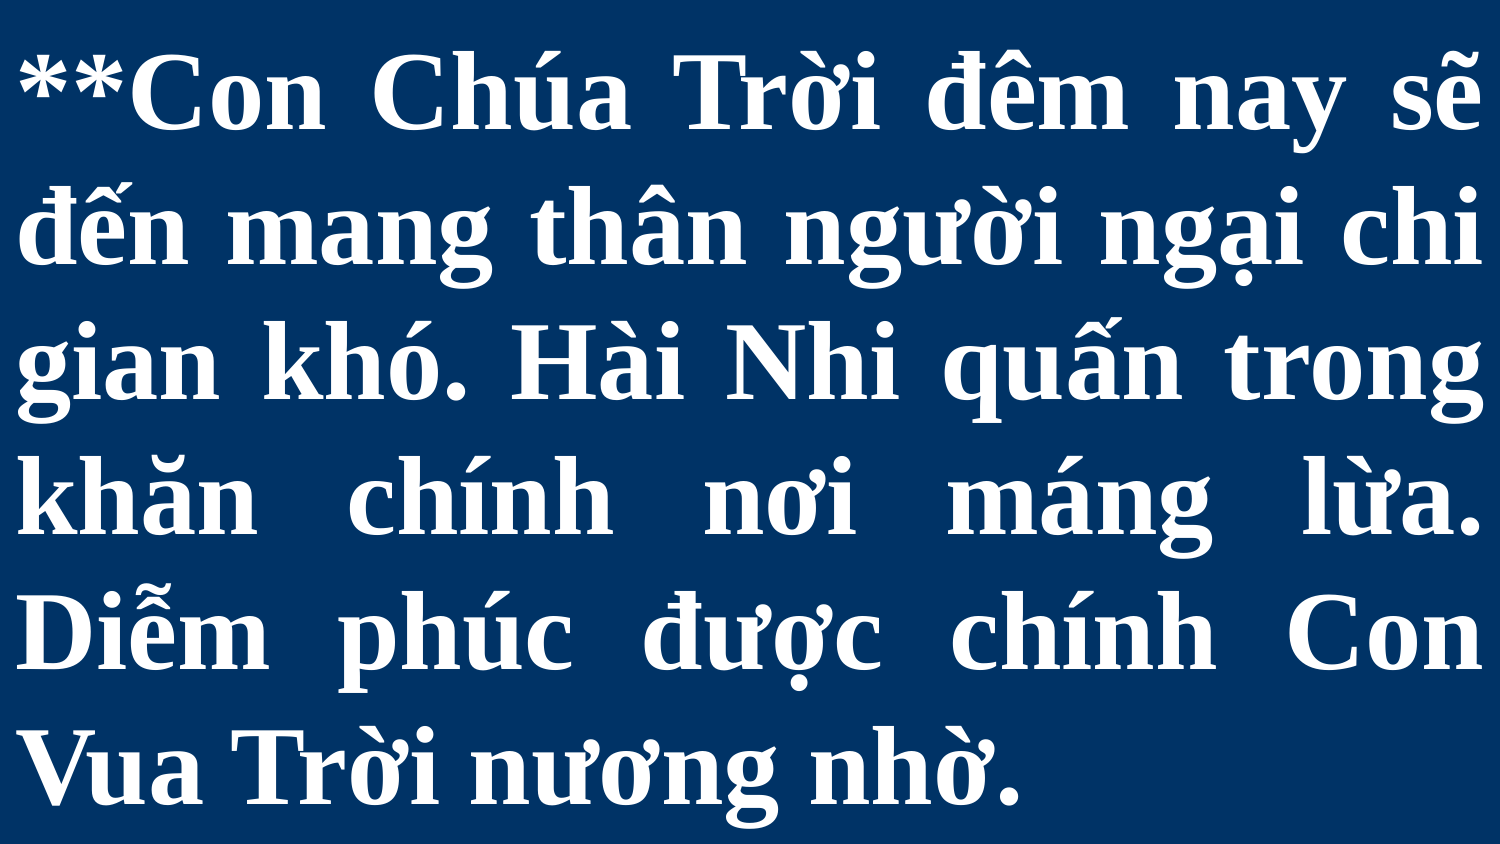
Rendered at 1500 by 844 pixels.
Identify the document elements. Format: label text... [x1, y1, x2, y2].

title **Con Chúa Trời đêm nay sẽ đến mang thân người ngại chi gian khó. Hài Nhi quấn trong khăn chính nơi máng lừa. Diễm phúc được chính Con Vua Trời nương nhờ. [0, 0, 1500, 844]
